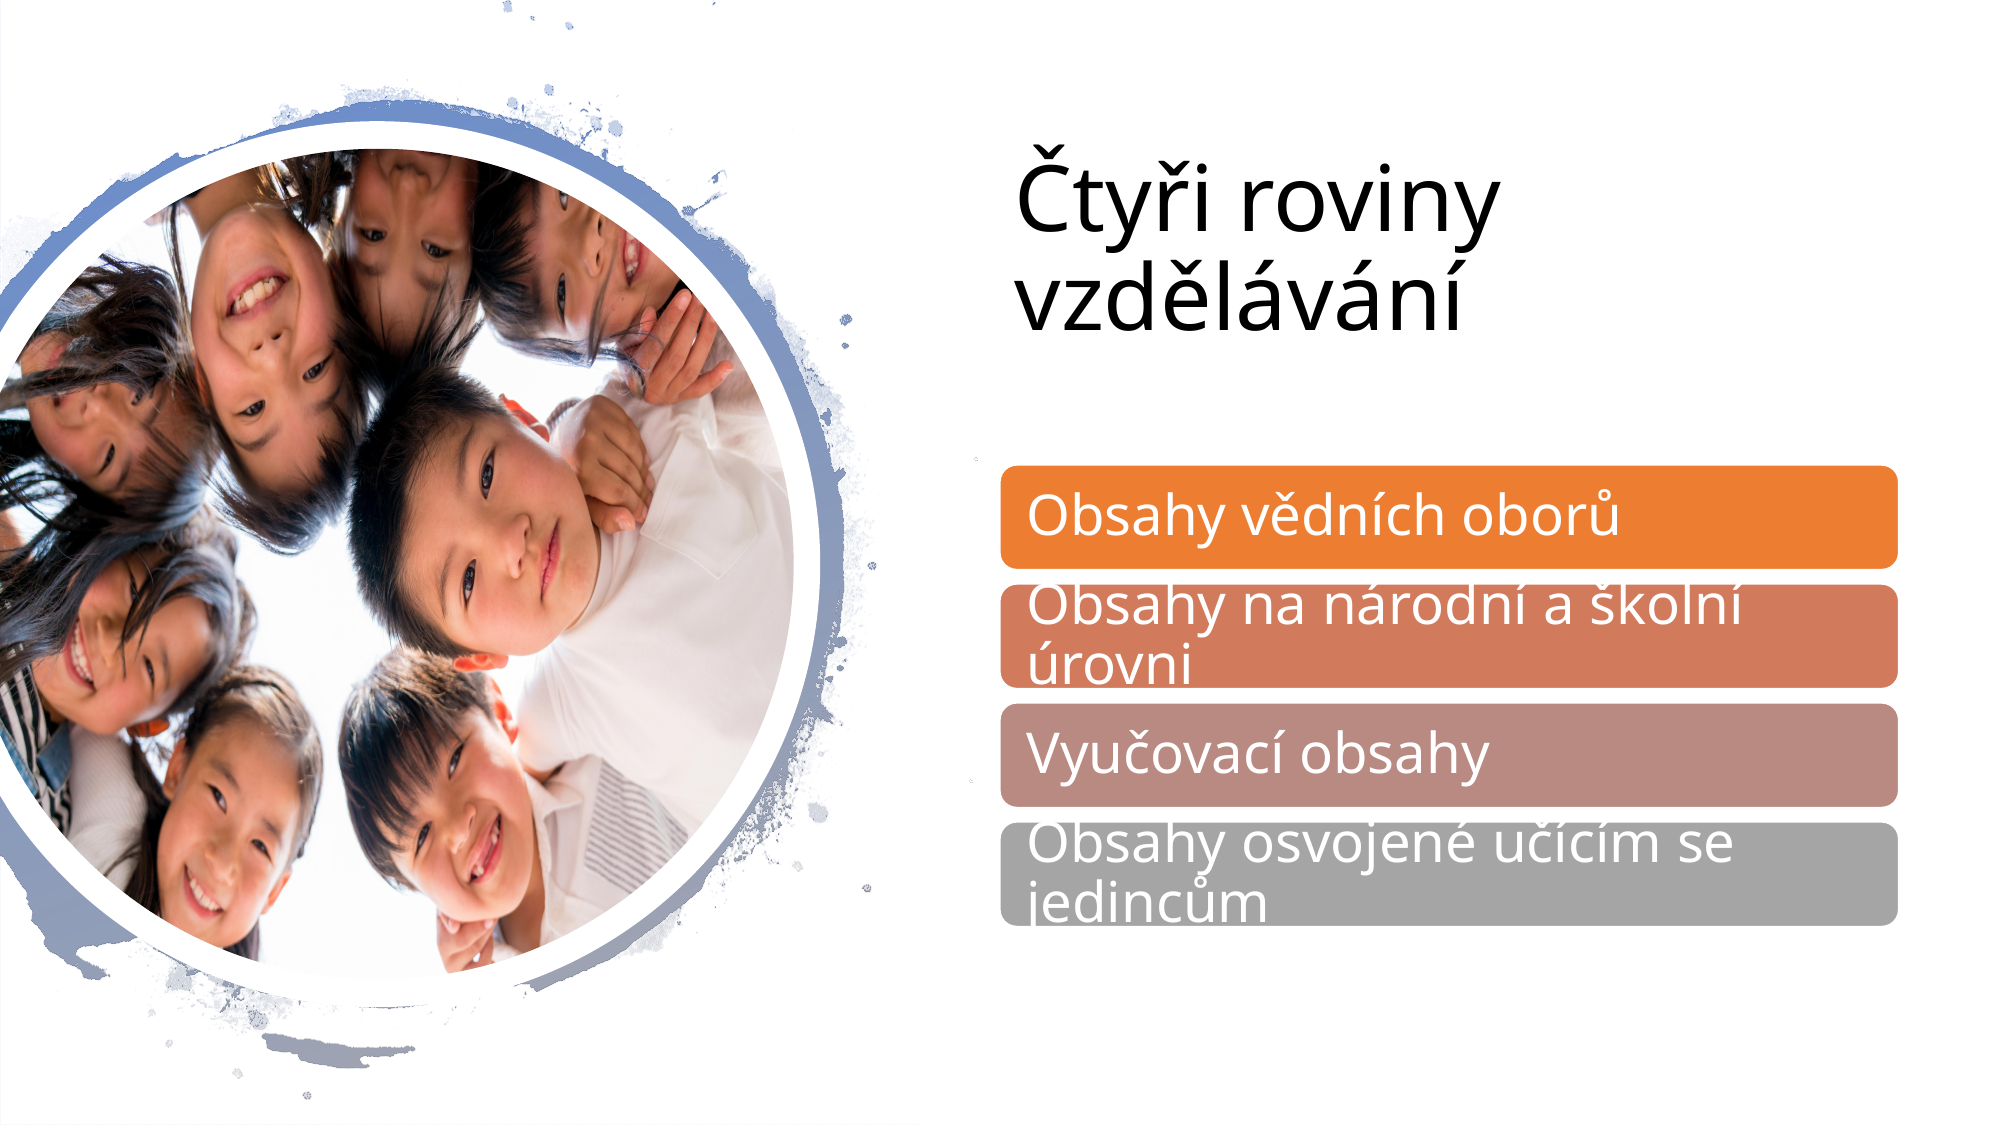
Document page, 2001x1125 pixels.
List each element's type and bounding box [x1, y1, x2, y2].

list [999, 397, 1900, 995]
picture [0, 0, 2000, 1125]
